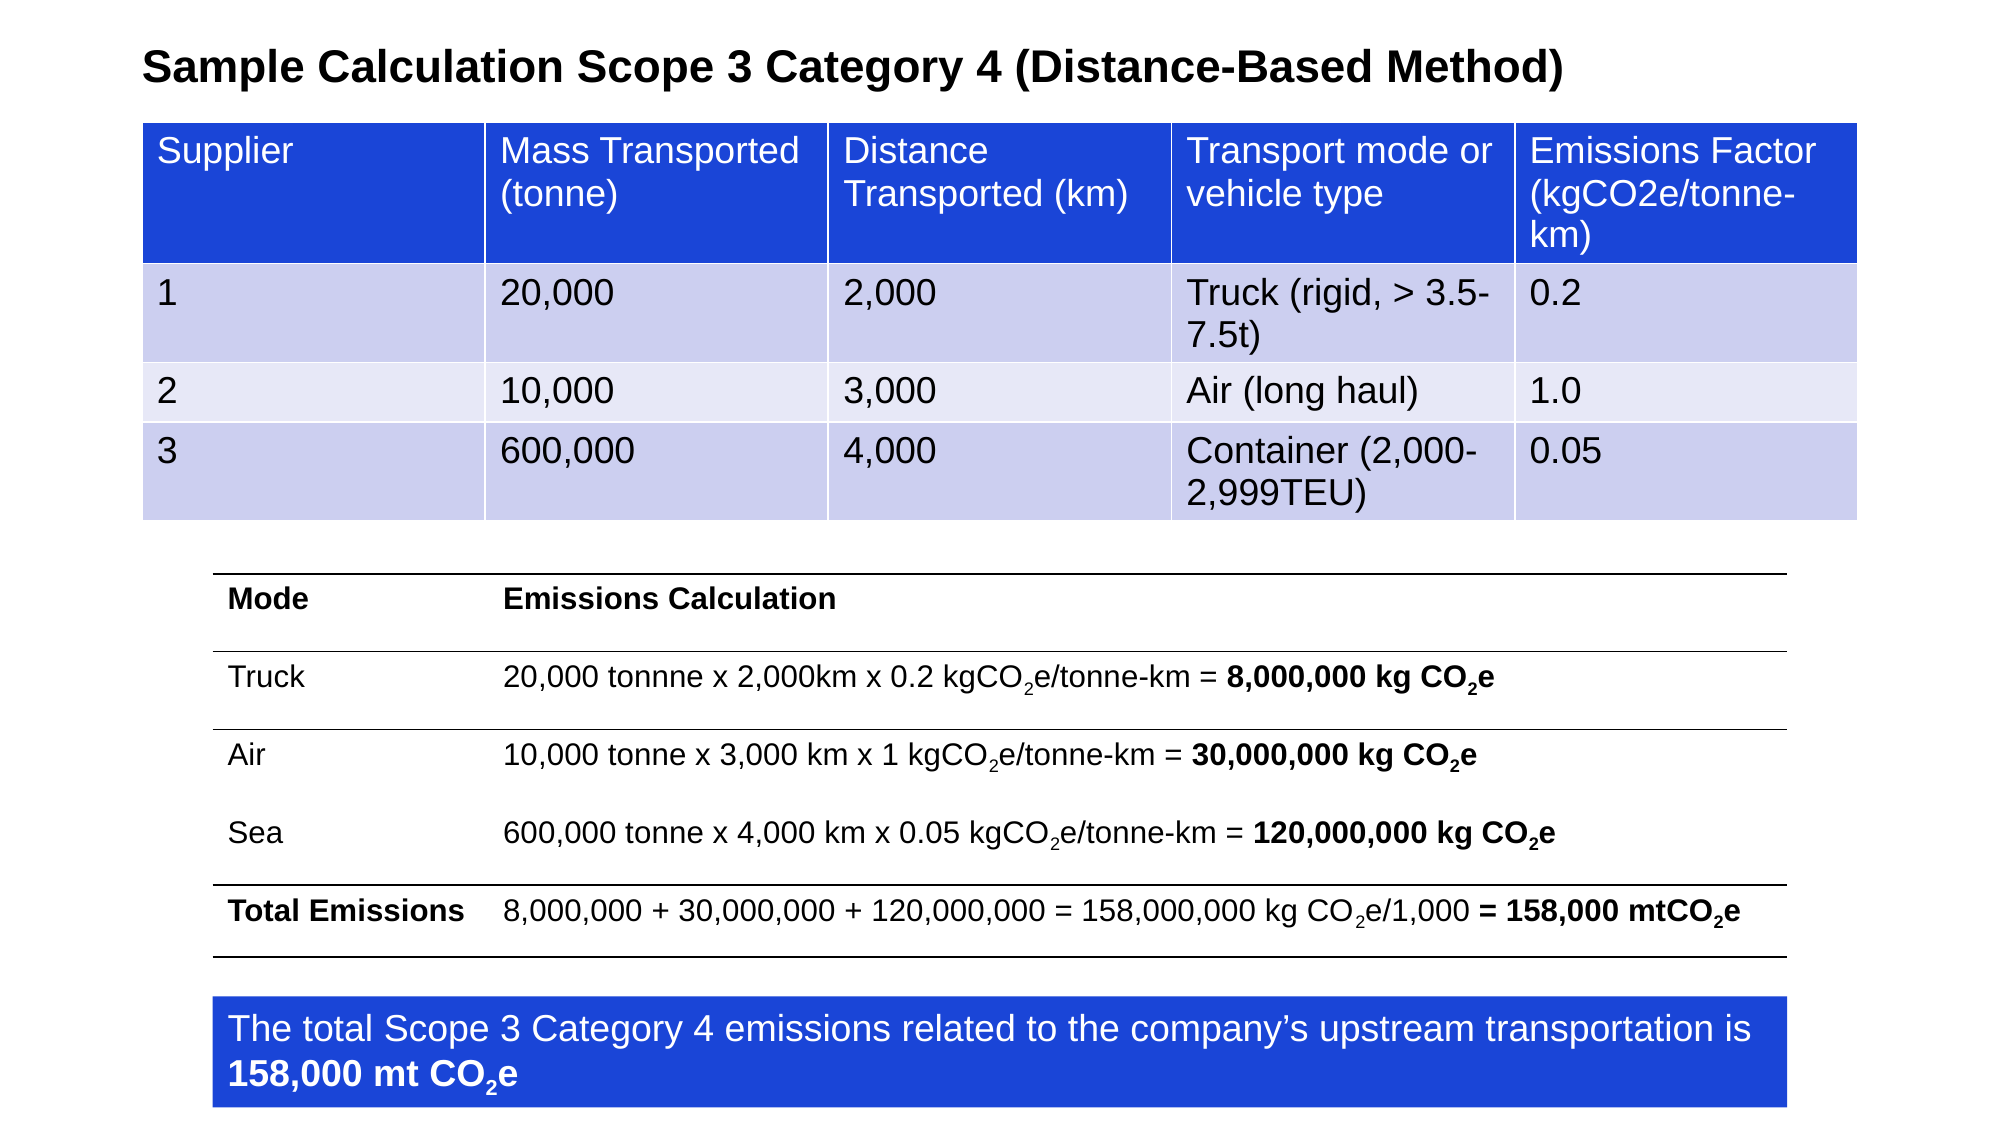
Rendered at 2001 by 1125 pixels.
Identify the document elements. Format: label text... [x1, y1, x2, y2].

table_cell Truck (rigid, > 3.5-7.5t) [1172, 264, 1514, 362]
table_header Emissions Factor (kgCO2e/tonne-km) [1516, 123, 1857, 263]
table_cell 0.05 [1516, 423, 1857, 520]
table_cell 2 [143, 363, 484, 421]
table_header Distance Transported (km) [829, 123, 1171, 263]
table_header Mass Transported (tonne) [486, 123, 827, 263]
table_cell 1.0 [1516, 363, 1857, 421]
text_box Sample Calculation Scope 3 Category 4 (Distance-Based Method) [127, 29, 1935, 121]
table_cell 600,000 tonne x 4,000 km x 0.05 kgCO2e/tonne-km = 120,000,000 kg CO2e [488, 807, 1787, 884]
table_cell 1 [143, 264, 484, 362]
table_cell 10,000 tonne x 3,000 km x 1 kgCO2e/tonne-km = 30,000,000 kg CO2e [488, 730, 1787, 807]
table_cell 600,000 [486, 423, 827, 520]
table_cell 0.2 [1516, 264, 1857, 362]
table_cell 20,000 tonnne x 2,000km x 0.2 kgCO2e/tonne-km = 8,000,000 kg CO2e [488, 652, 1787, 729]
table_header Emissions Calculation [488, 575, 1787, 651]
table_cell Container (2,000-2,999TEU) [1172, 423, 1514, 520]
table_cell 8,000,000 + 30,000,000 + 120,000,000 = 158,000,000 kg CO2e/1,000 = 158,000 mtCO2e [488, 886, 1787, 956]
table_cell 3 [143, 423, 484, 520]
table_cell Total Emissions [213, 886, 488, 956]
table_cell Sea [213, 807, 488, 884]
table_cell 20,000 [486, 264, 827, 362]
table_cell Air (long haul) [1172, 363, 1514, 421]
table_cell 2,000 [829, 264, 1171, 362]
table_cell Truck [213, 652, 488, 729]
table_cell 4,000 [829, 423, 1171, 520]
table_cell 3,000 [829, 363, 1171, 421]
table_header Transport mode or vehicle type [1172, 123, 1514, 263]
table_header Mode [213, 575, 488, 651]
table_header Supplier [143, 123, 484, 263]
text_box The total Scope 3 Category 4 emissions related to the company’s upstream transportation is 158,000 mt CO2e [212, 996, 1788, 1108]
table_cell 10,000 [486, 363, 827, 421]
table_cell Air [213, 730, 488, 807]
